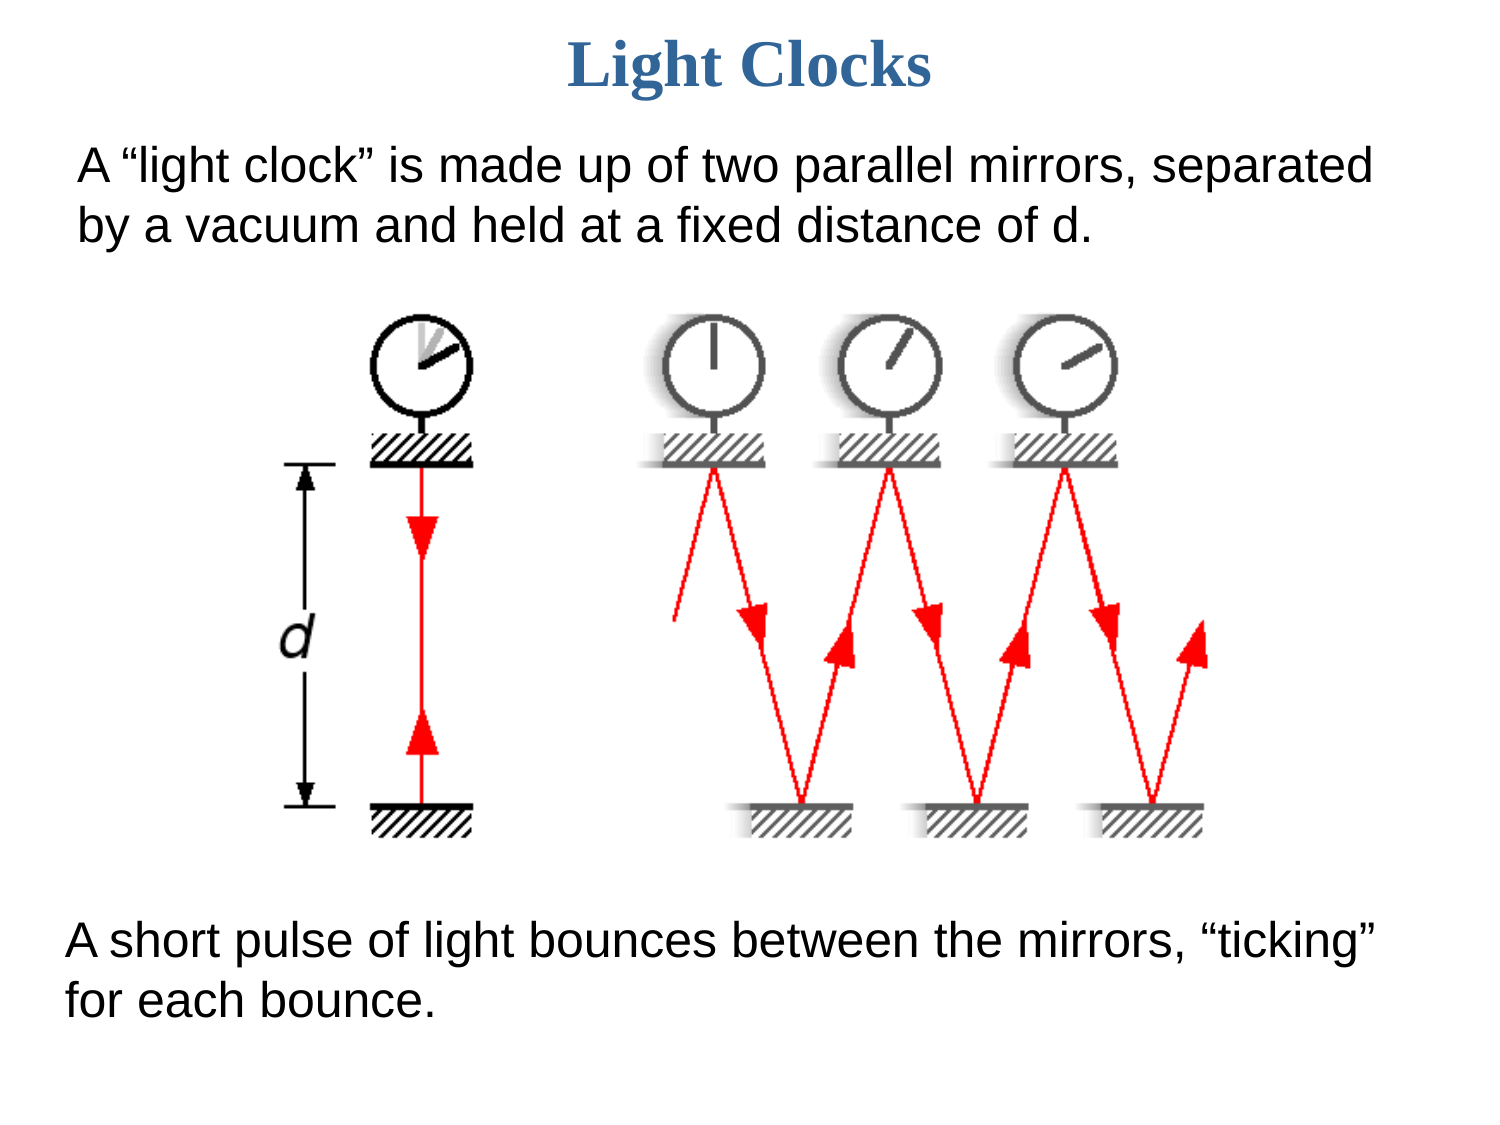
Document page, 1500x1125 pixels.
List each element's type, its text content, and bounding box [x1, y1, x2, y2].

picture [262, 299, 1226, 853]
text_box A “light clock” is made up of two parallel mirrors, separated by a vacuum and held at a fixed distance of d. [62, 124, 1425, 260]
title Light Clocks [74, 7, 1426, 113]
text_box A short pulse of light bounces between the mirrors, “ticking” for each bounce. [50, 899, 1438, 1035]
